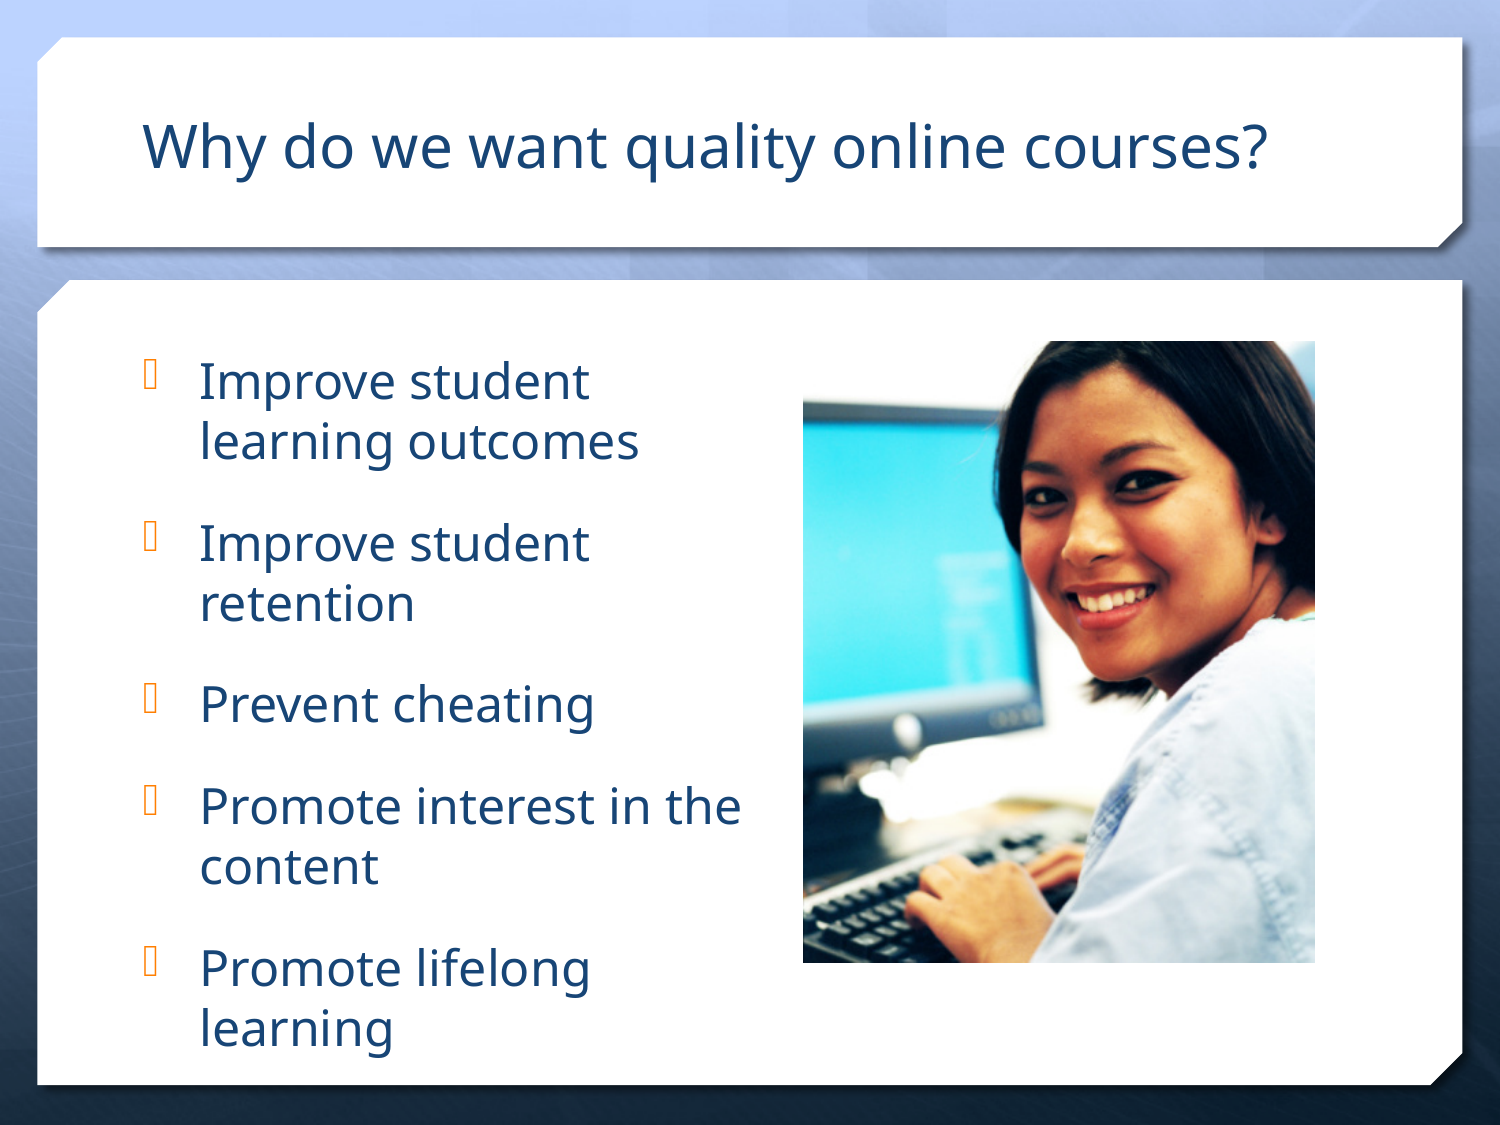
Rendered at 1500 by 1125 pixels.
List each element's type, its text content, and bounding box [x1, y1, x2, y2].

list Improve student learning outcomes Improve student retention Prevent cheating Promote interest in the content Promote lifelong learning [127, 341, 804, 984]
picture [803, 341, 1316, 963]
title Why do we want quality online courses? [127, 60, 1372, 189]
